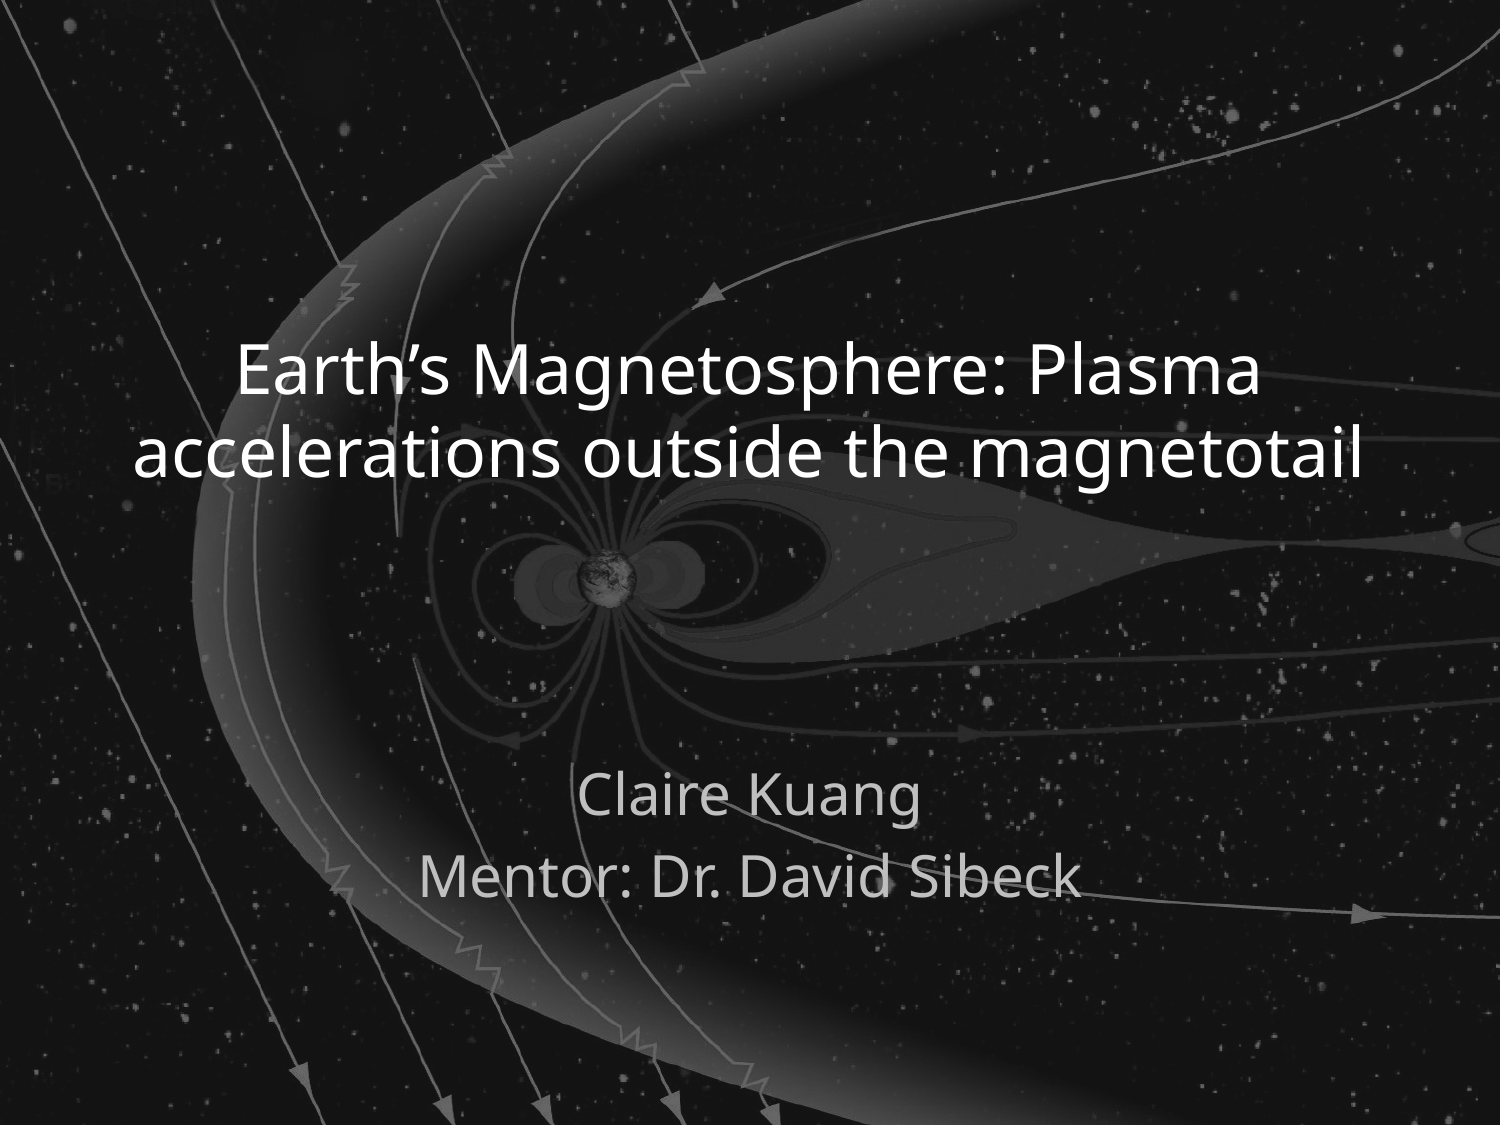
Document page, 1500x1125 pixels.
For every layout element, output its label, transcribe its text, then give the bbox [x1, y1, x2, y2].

title Earth’s Magnetosphere: Plasma accelerations outside the magnetotail [112, 287, 1388, 529]
picture [0, 0, 1500, 1125]
subtitle Claire Kuang Mentor: Dr. David Sibeck [225, 750, 1275, 1038]
